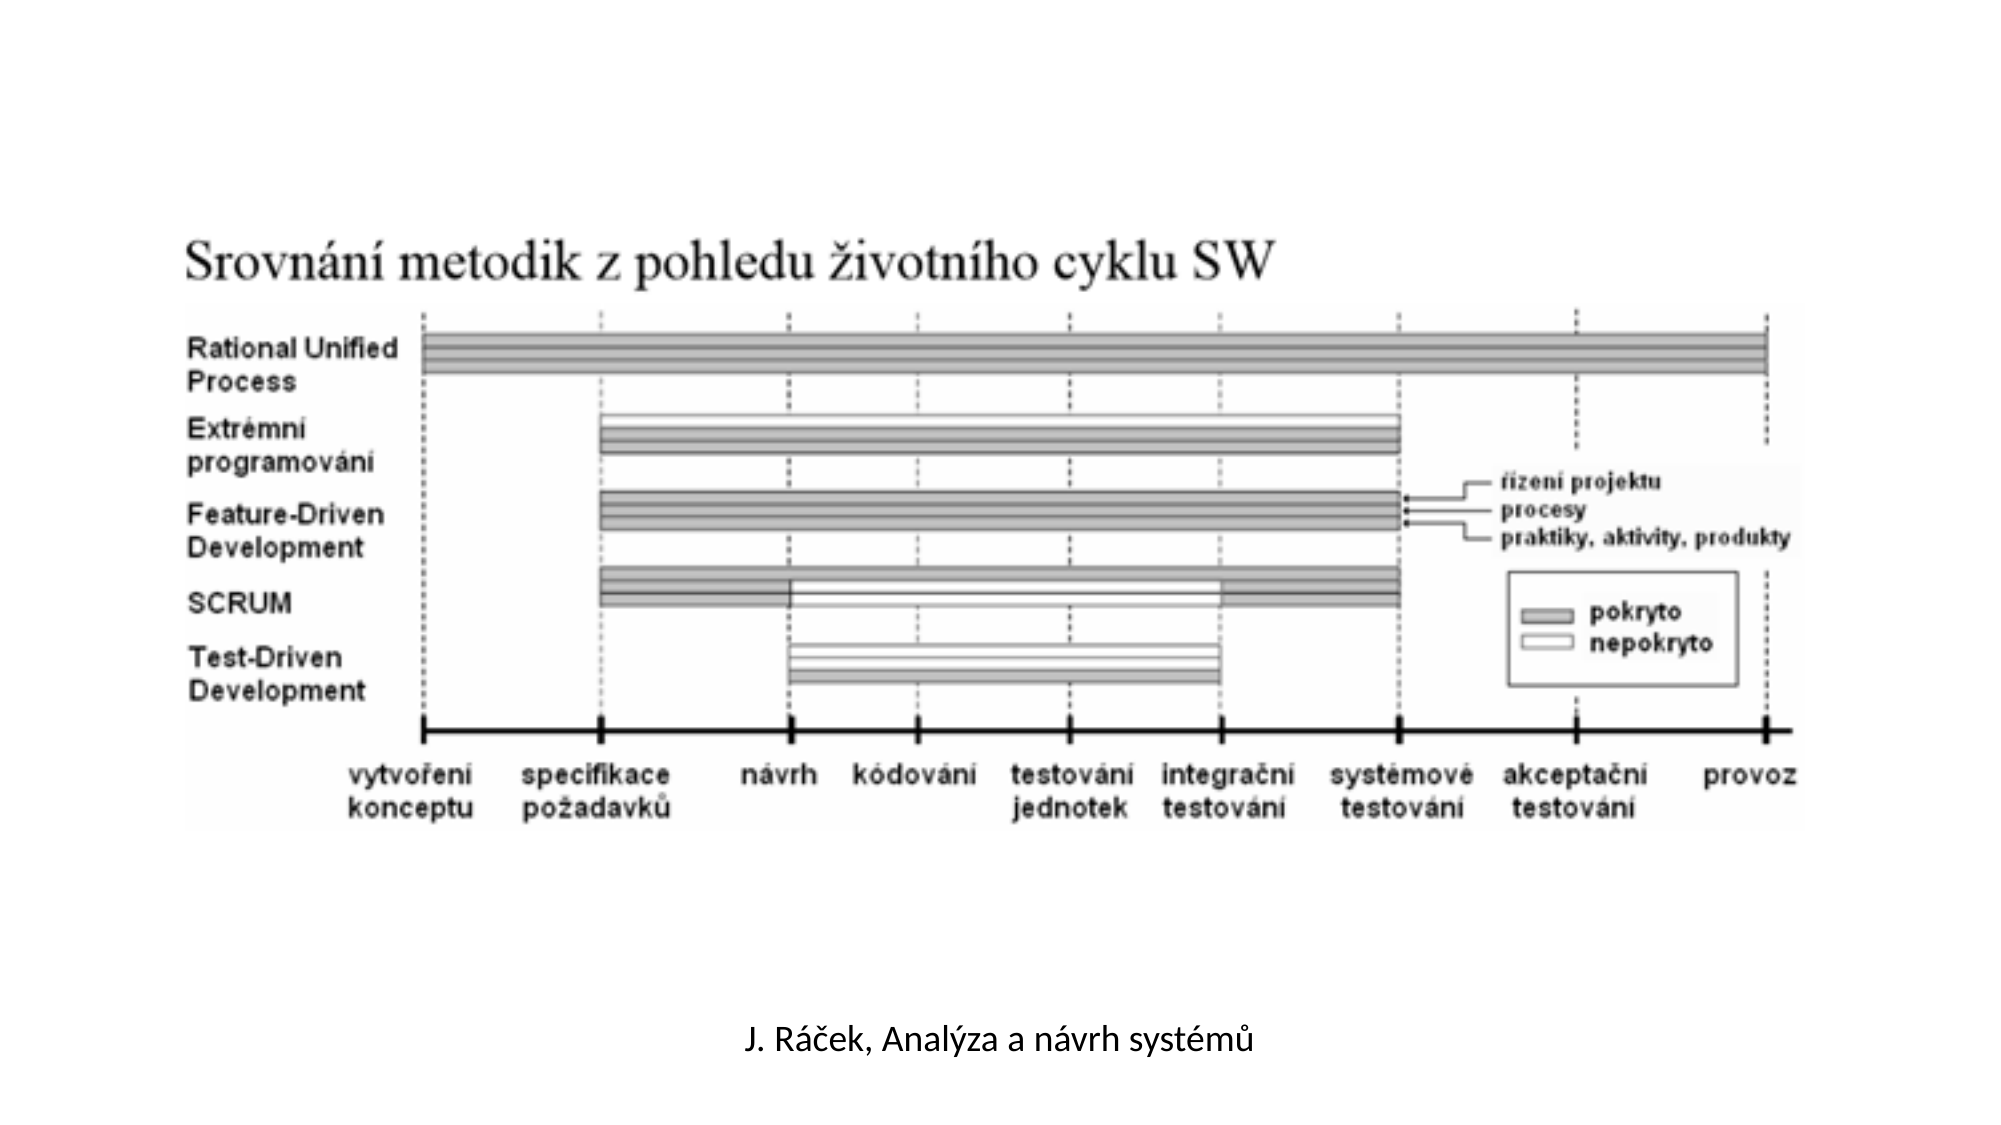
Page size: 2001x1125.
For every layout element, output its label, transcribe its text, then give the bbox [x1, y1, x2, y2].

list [169, 220, 1831, 846]
text_box J. Ráček, Analýza a návrh systémů [729, 1006, 1270, 1066]
